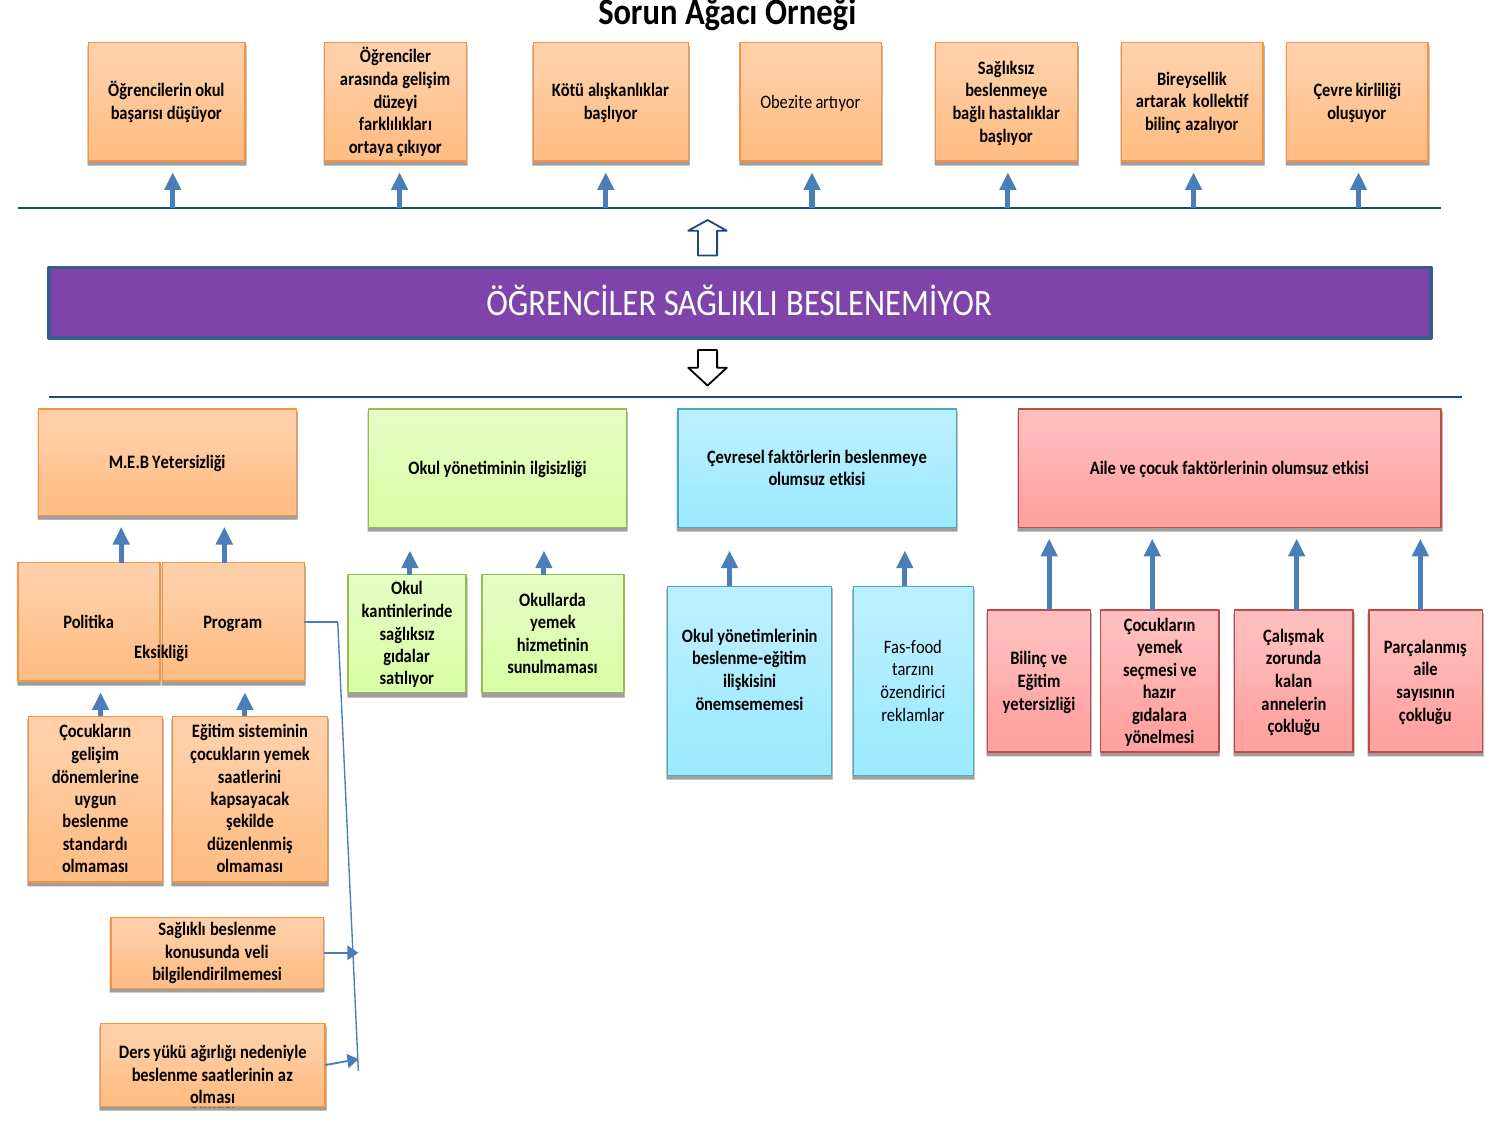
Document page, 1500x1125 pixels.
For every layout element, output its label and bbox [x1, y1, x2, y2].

text_box [0, 0, 1500, 1125]
